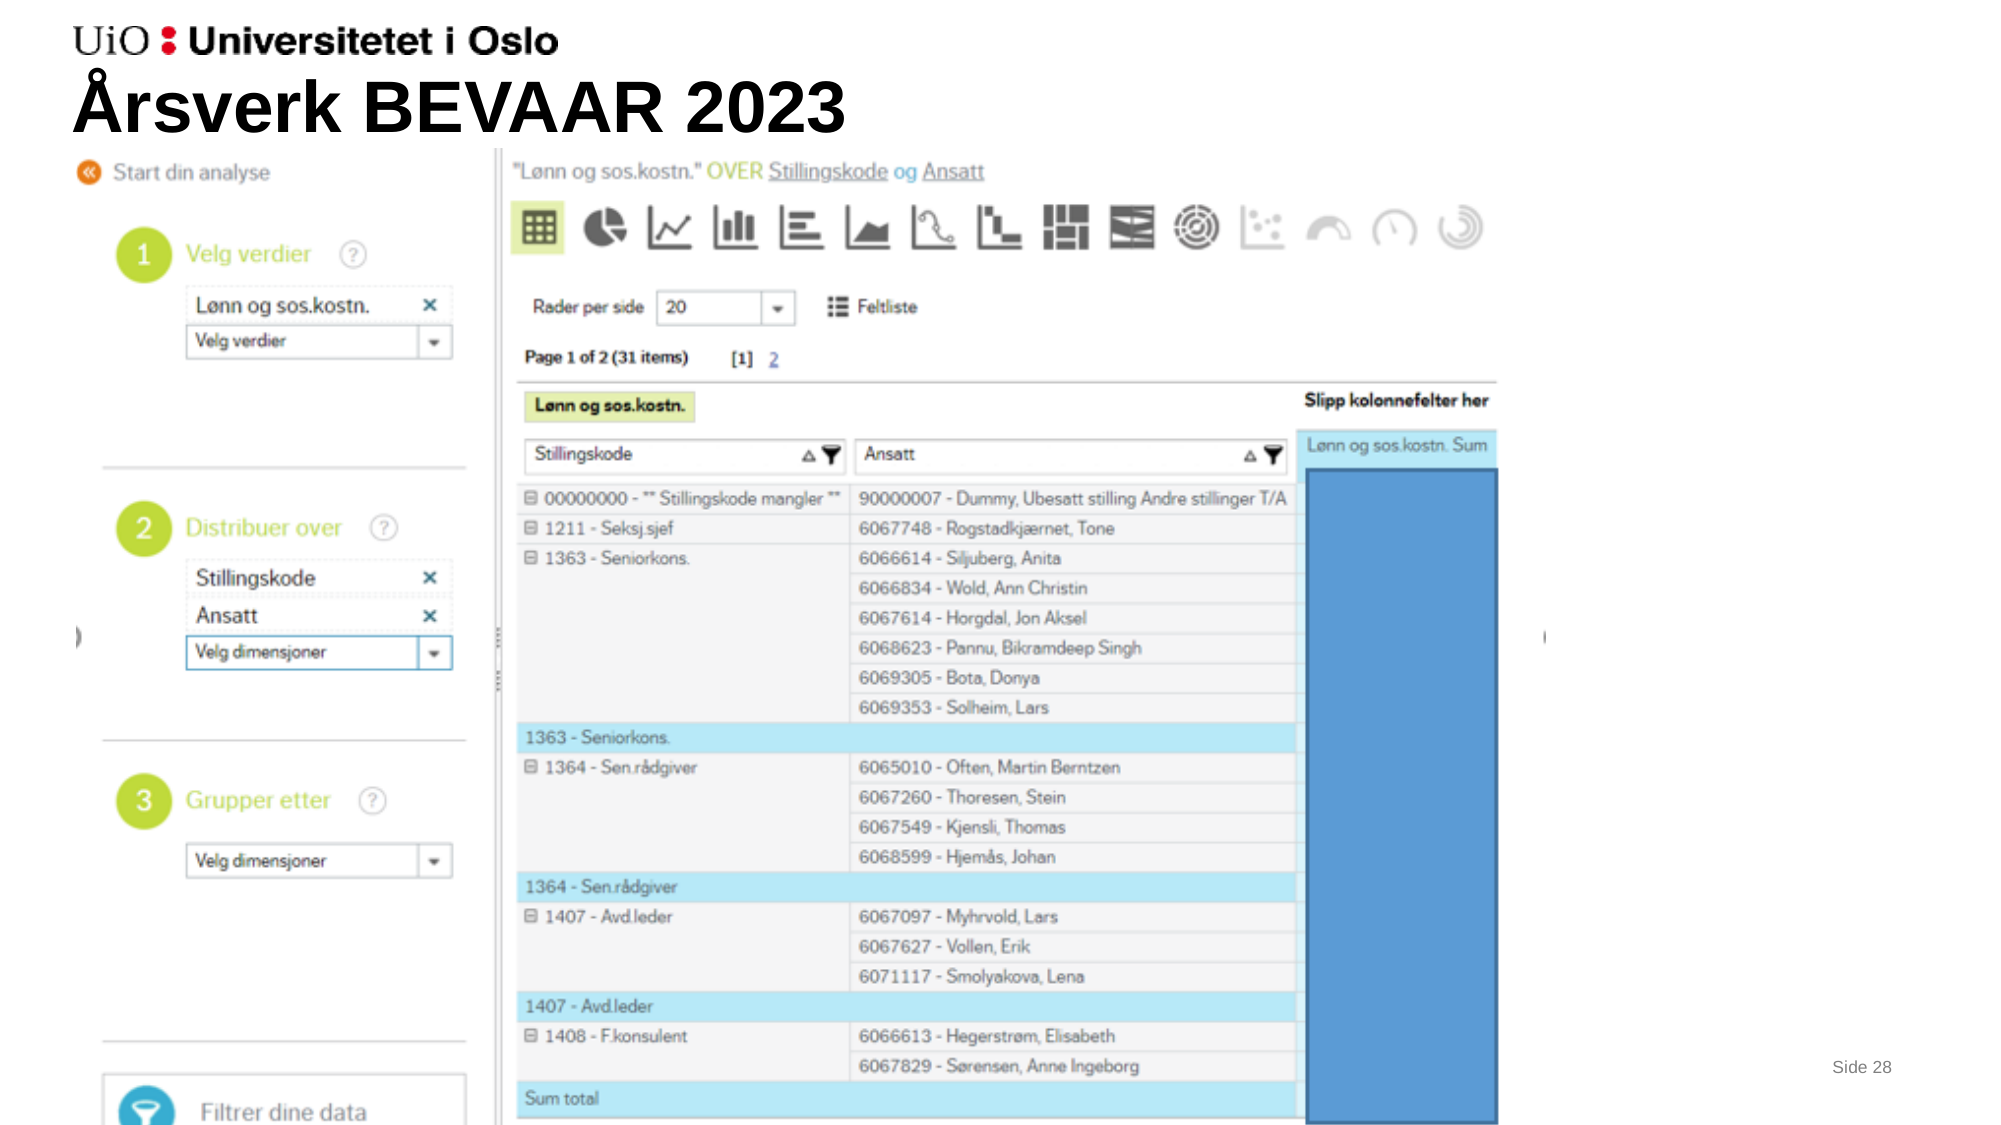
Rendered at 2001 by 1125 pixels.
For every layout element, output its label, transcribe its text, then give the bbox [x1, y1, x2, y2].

title Årsverk BEVAAR 2023 [59, 59, 1941, 148]
picture [73, 26, 558, 55]
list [76, 147, 1546, 1125]
slide_number Side 28 [1753, 1049, 1905, 1125]
